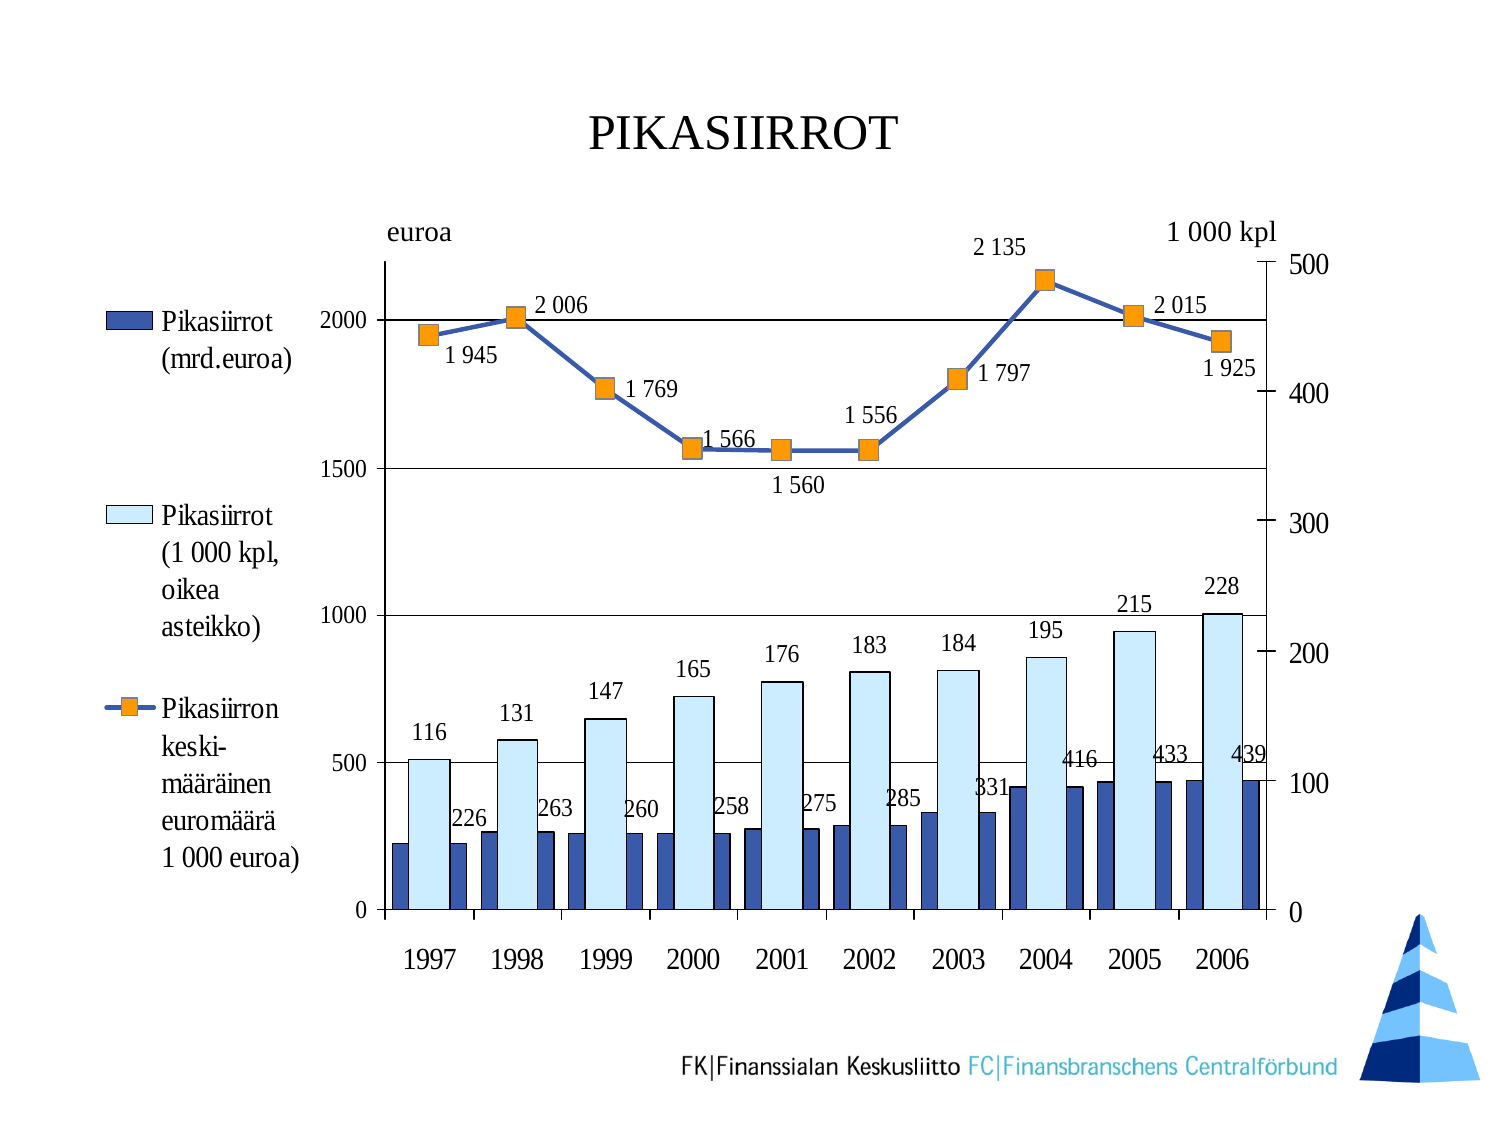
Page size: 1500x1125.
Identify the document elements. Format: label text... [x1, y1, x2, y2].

title PIKASIIRROT [193, 54, 1294, 205]
picture [678, 1053, 1341, 1083]
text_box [76, 208, 1341, 1012]
picture [1359, 901, 1483, 1083]
